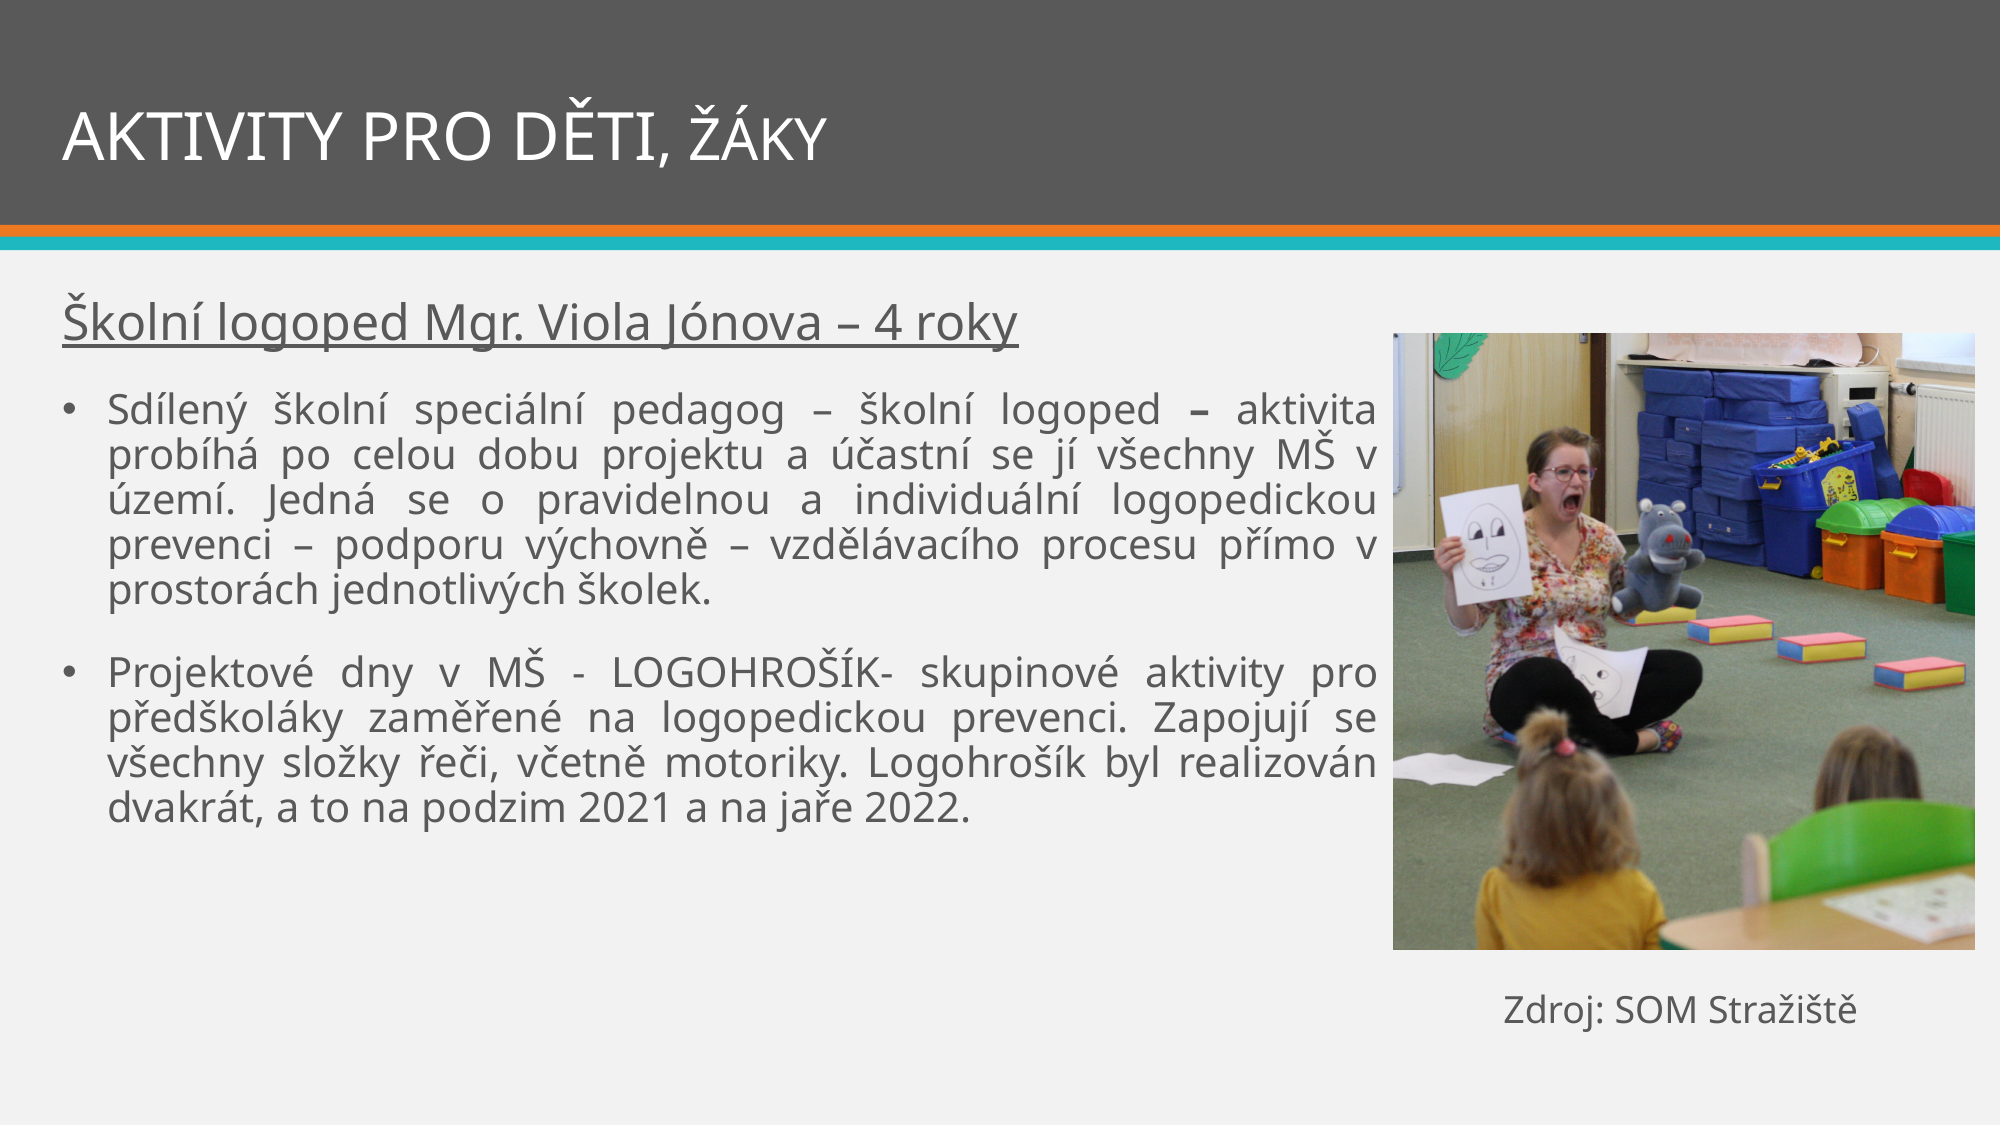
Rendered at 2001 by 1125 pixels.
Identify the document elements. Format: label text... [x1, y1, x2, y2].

picture [1393, 333, 1975, 950]
list Školní logoped Mgr. Viola Jónova – 4 roky Sdílený školní speciální pedagog – školní logoped – aktivita probíhá po celou dobu projektu a účastní se jí všechny MŠ v území. Jedná se o pravidelnou a individuální logopedickou prevenci – podporu výchovně – vzdělávacího procesu přímo v prostorách jednotlivých školek. Projektové dny v MŠ - LOGOHROŠÍK- skupinové aktivity pro předškoláky zaměřené na logopedickou prevenci. Zapojují se všechny složky řeči, včetně motoriky. Logohrošík byl realizován dvakrát, a to na podzim 2021 a na jaře 2022. [47, 289, 1394, 1103]
title AKTIVITY PRO DĚTI, ŽÁKY [47, 12, 1842, 183]
text_box Zdroj: SOM Stražiště [1488, 978, 1880, 1039]
